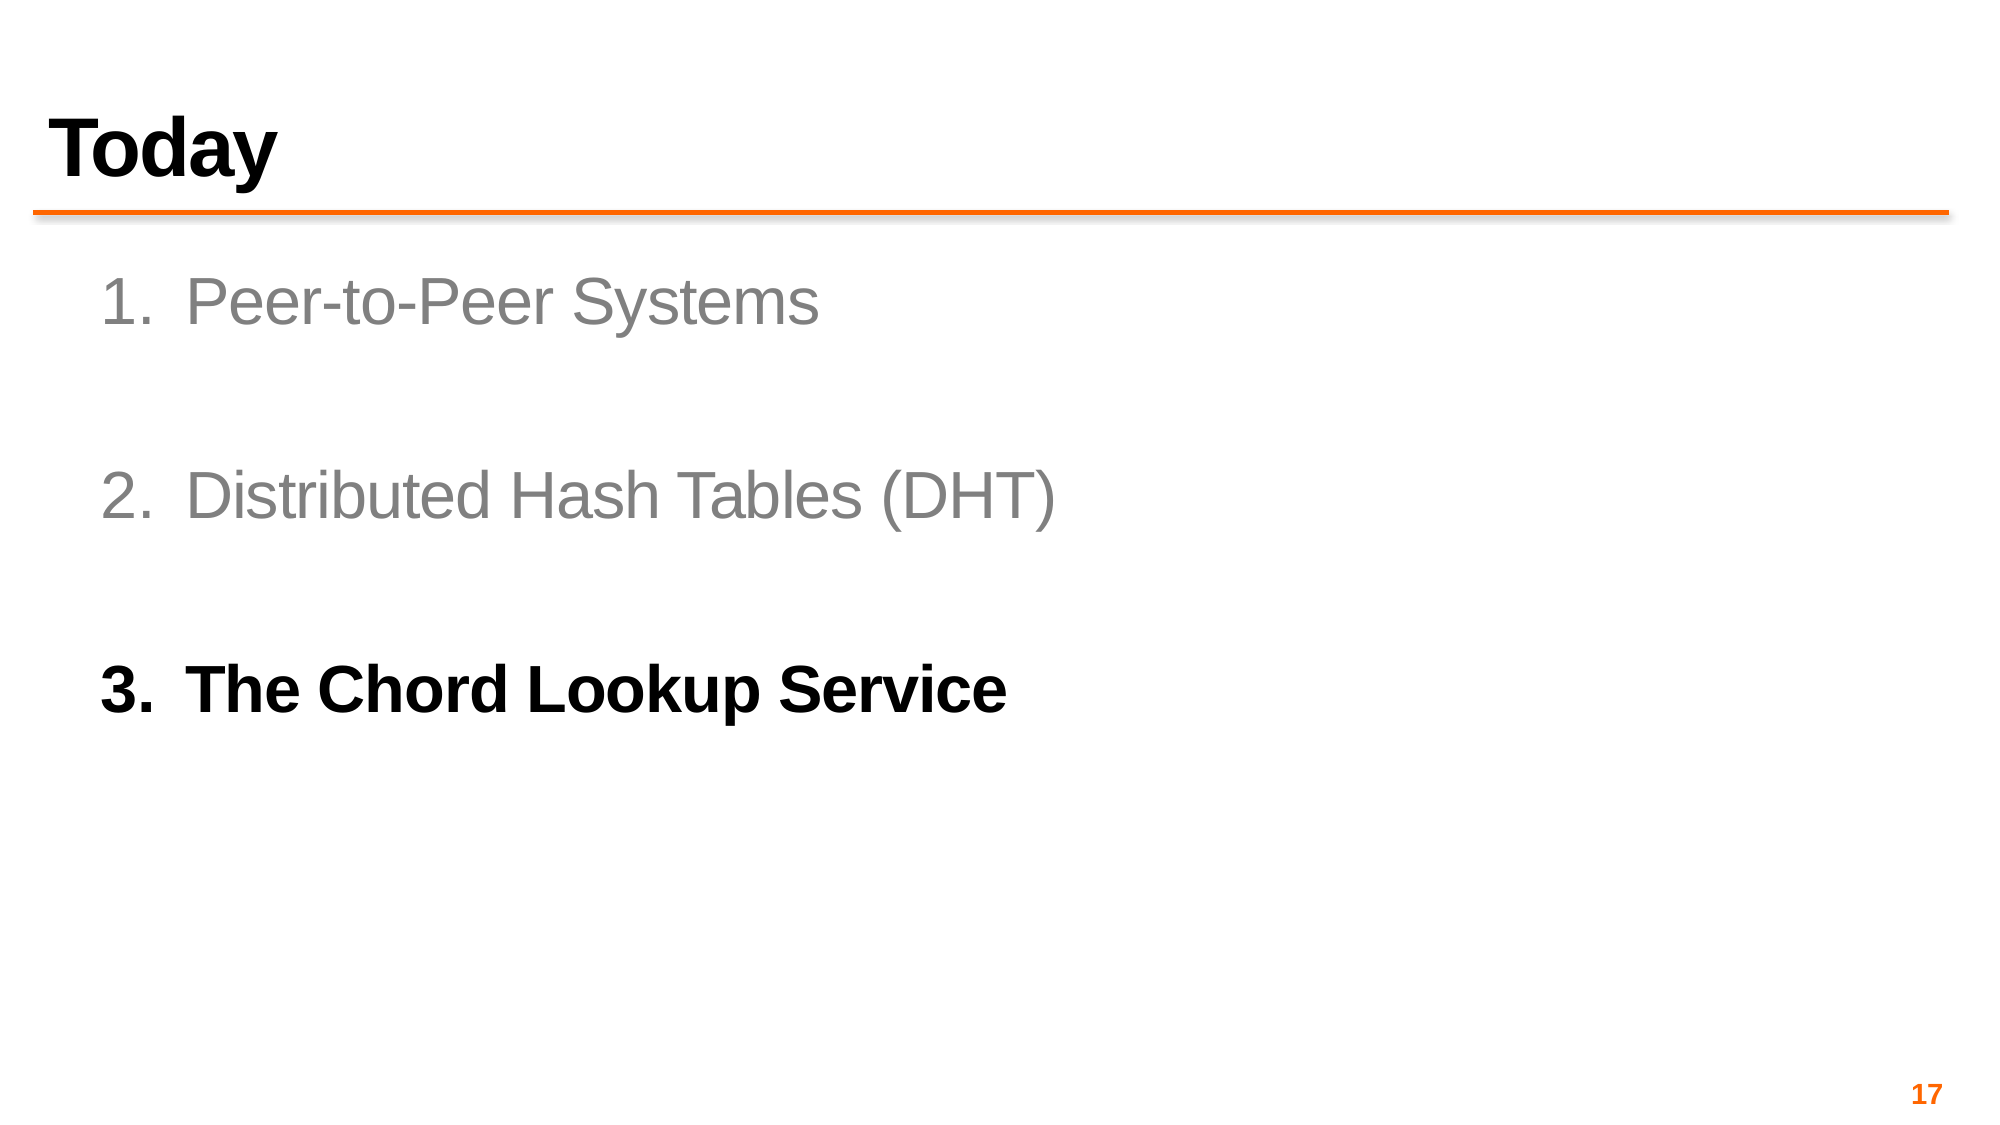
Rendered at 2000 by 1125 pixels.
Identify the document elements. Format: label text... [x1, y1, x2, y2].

title Today [33, 24, 1950, 201]
list Peer-to-Peer Systems Distributed Hash Tables (DHT) The Chord Lookup Service [94, 260, 1950, 1063]
slide_number 17 [1482, 1074, 1950, 1110]
